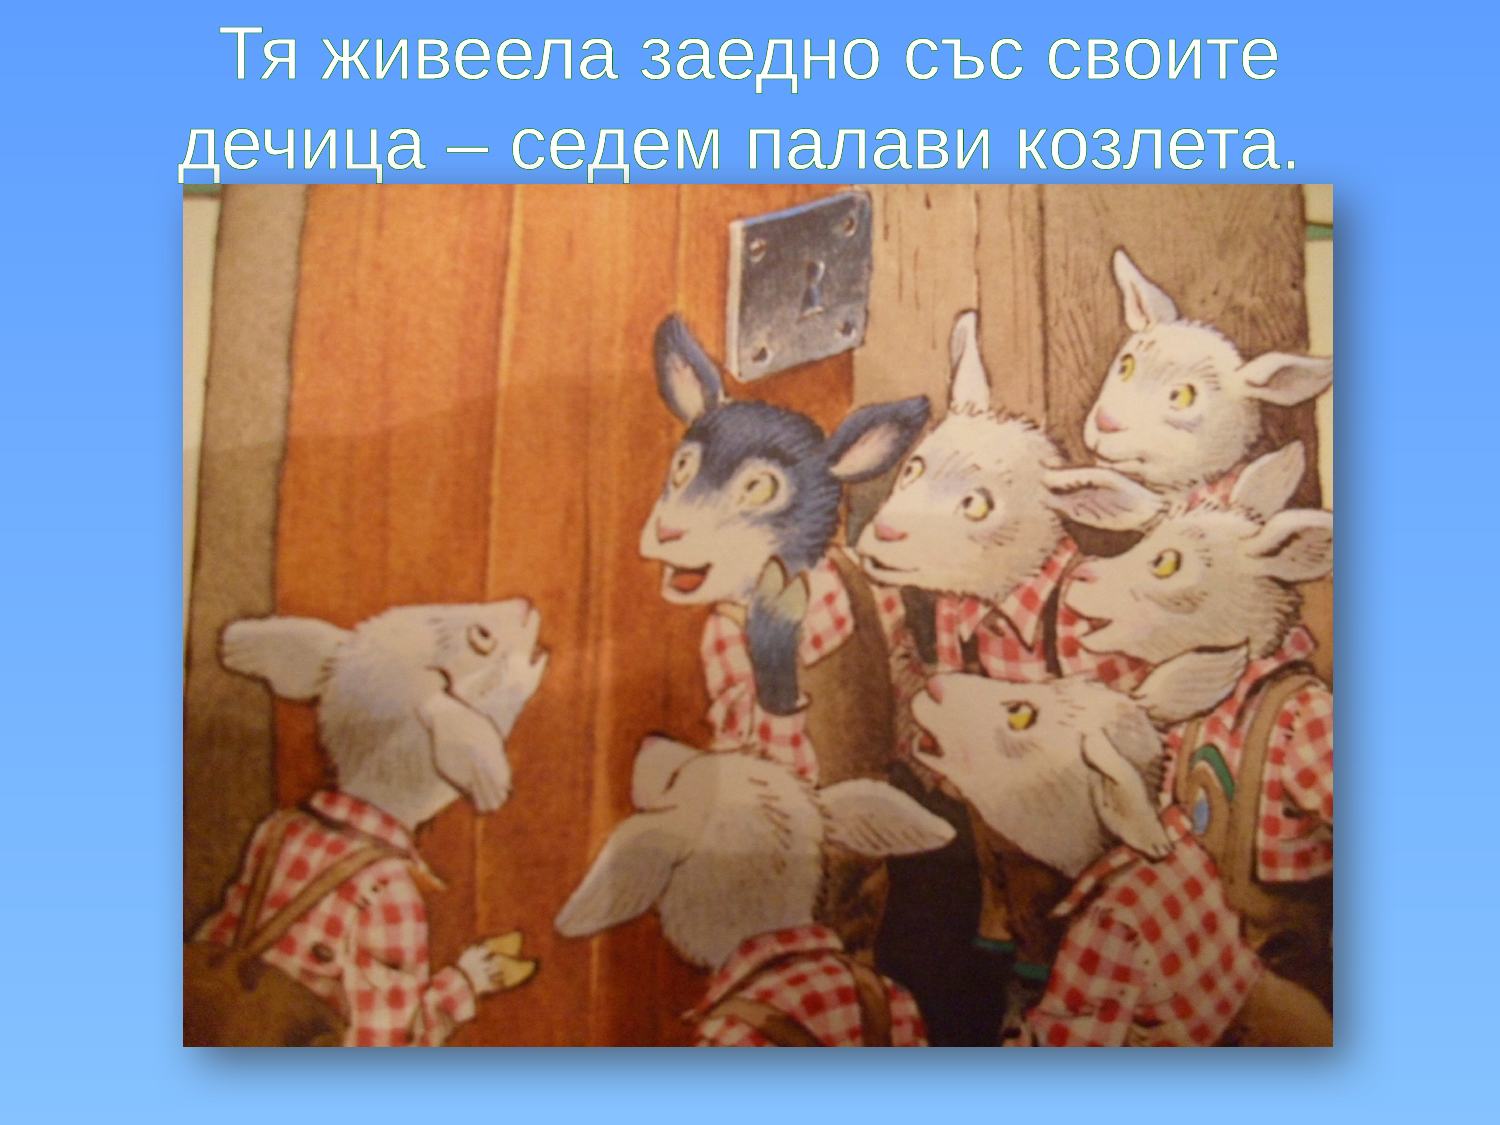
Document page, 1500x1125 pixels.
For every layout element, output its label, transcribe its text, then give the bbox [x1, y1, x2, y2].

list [182, 184, 1334, 1048]
title Тя живеела заедно със своите дечица – седем палави козлета. [74, 44, 1426, 233]
